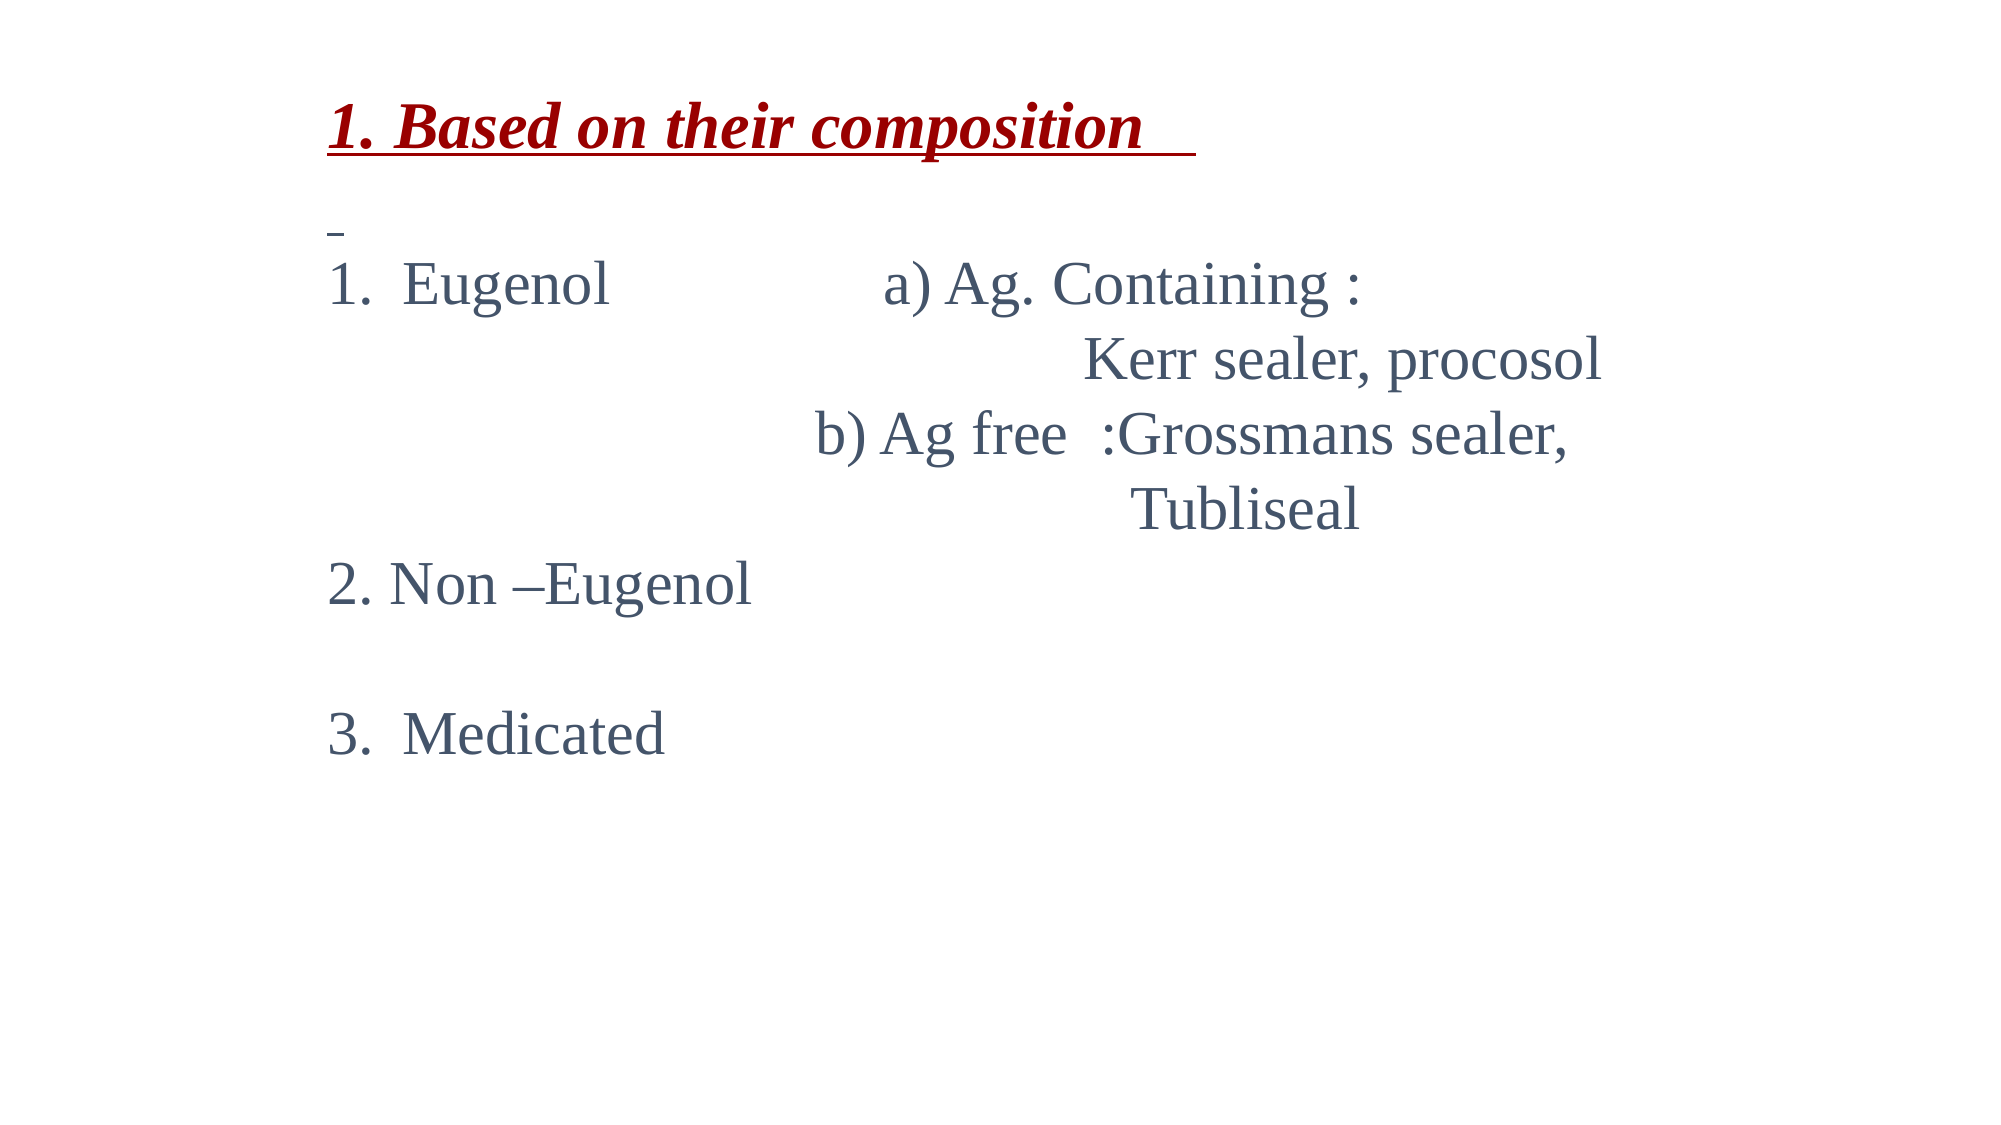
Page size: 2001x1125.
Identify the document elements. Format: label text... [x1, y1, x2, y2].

text_box 1. Based on their composition Eugenol a) Ag. Containing : Kerr sealer, procosol b) Ag free :Grossmans sealer, Tubliseal 2. Non –Eugenol Medicated [312, 74, 1750, 850]
